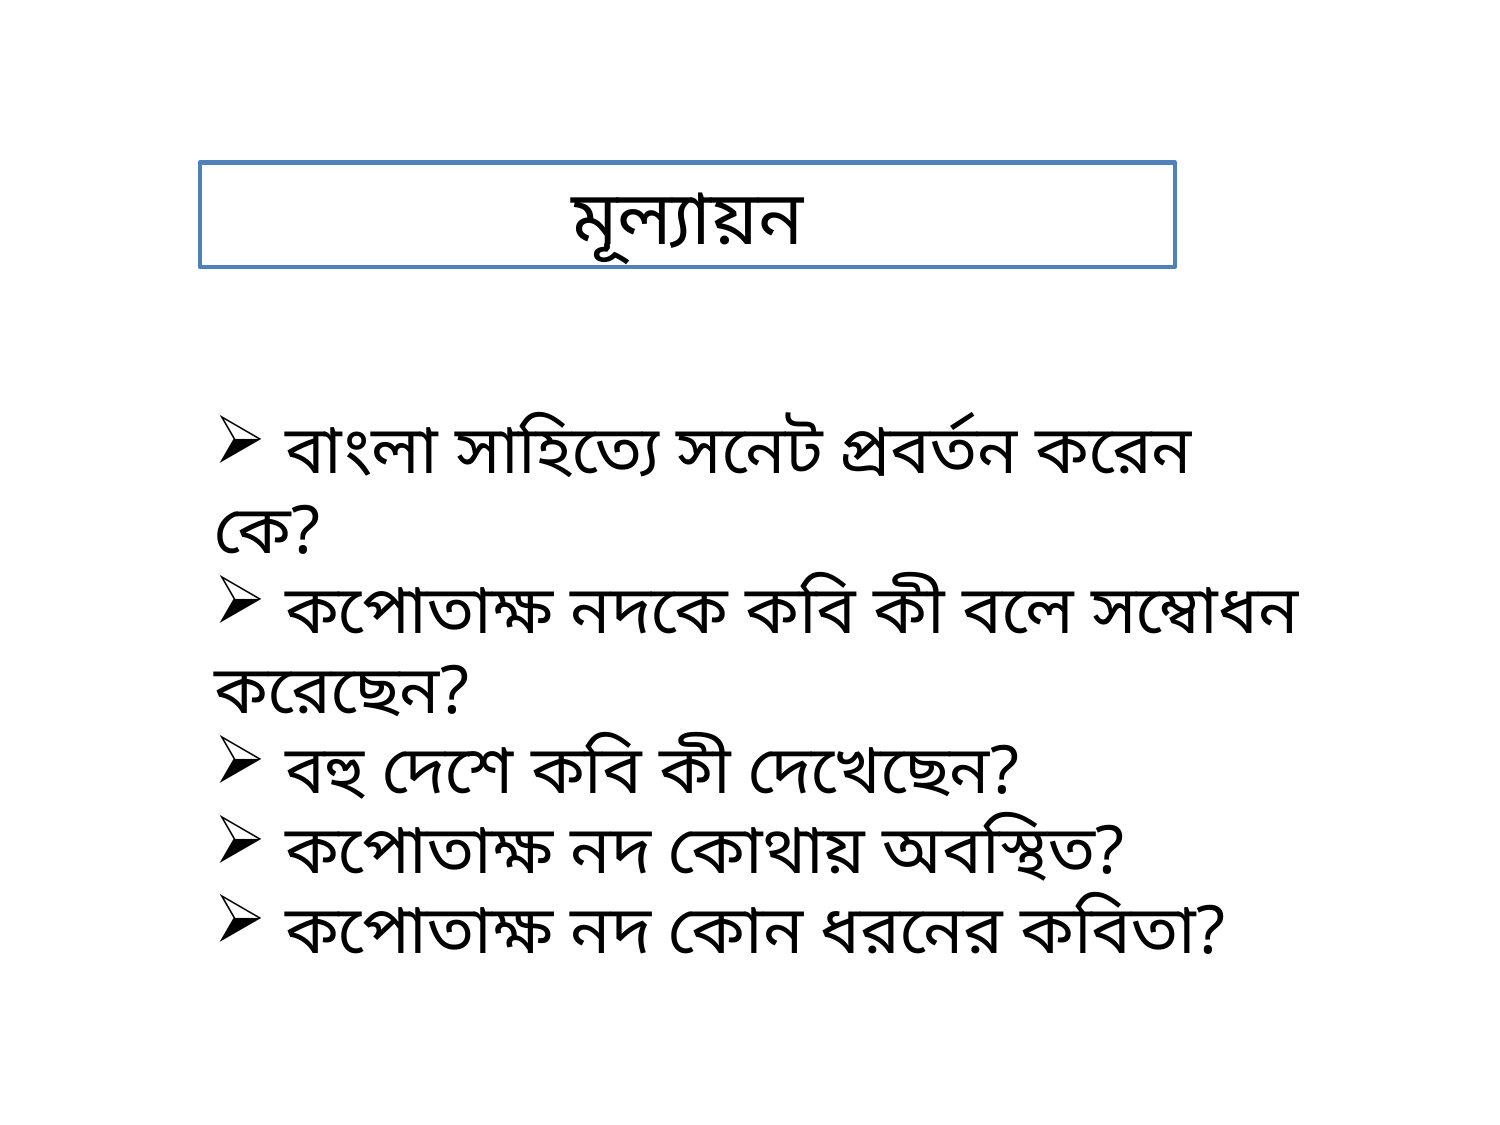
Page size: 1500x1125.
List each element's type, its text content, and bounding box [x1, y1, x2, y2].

text_box বাংলা সাহিত্যে সনেট প্রবর্তন করেন কে? কপোতাক্ষ নদকে কবি কী বলে সম্বোধন করেছেন? বহু দেশে কবি কী দেখেছেন? কপোতাক্ষ নদ কোথায় অবস্থিত? কপোতাক্ষ নদ কোন ধরনের কবিতা? [199, 399, 1325, 975]
text_box মূল্যায়ন [198, 160, 1177, 269]
